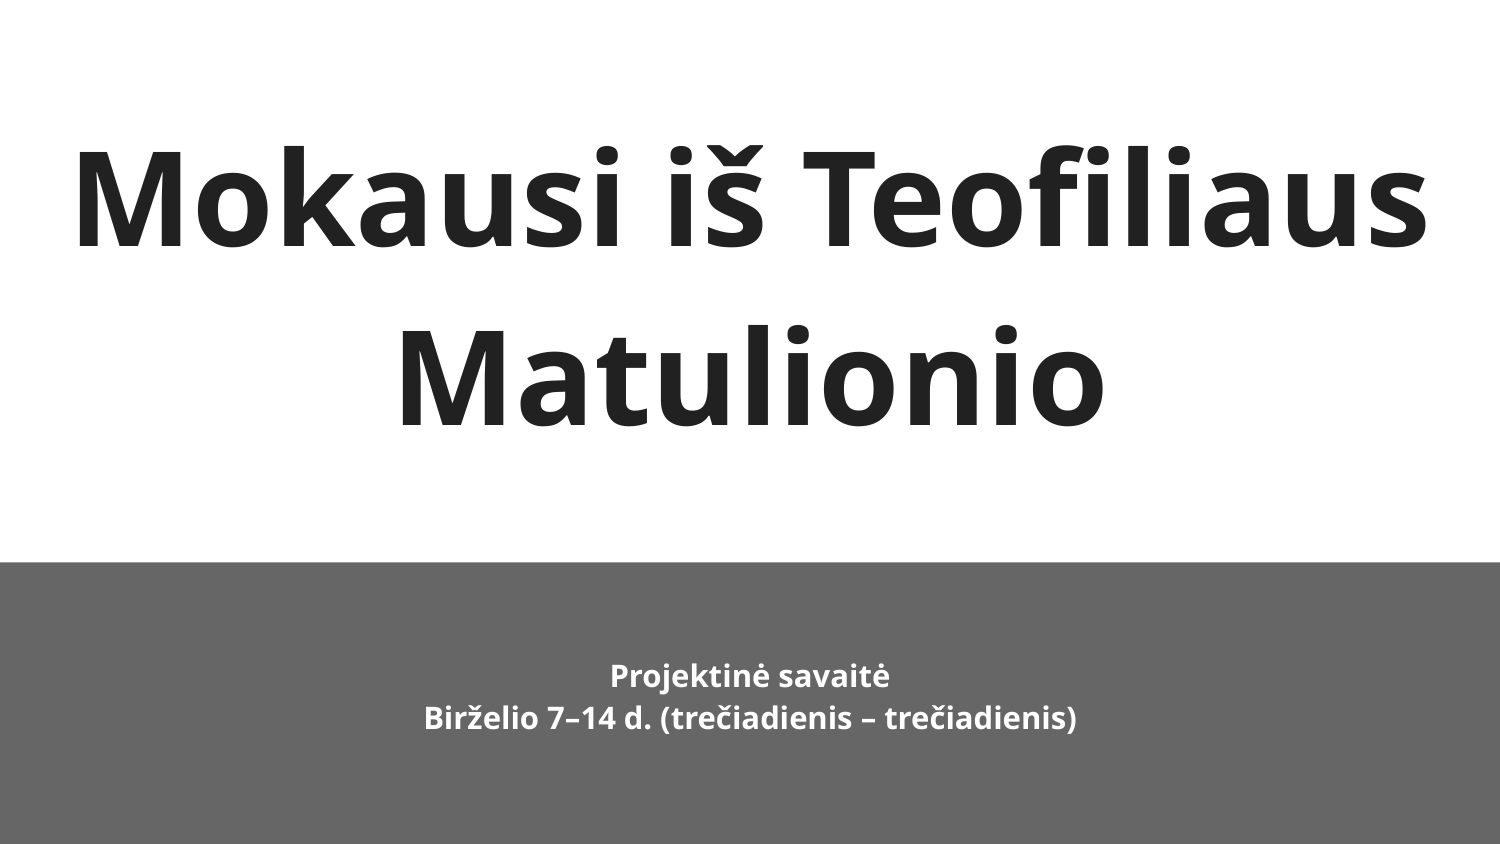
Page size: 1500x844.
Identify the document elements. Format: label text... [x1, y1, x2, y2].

title Mokausi iš Teofiliaus Matulionio [51, 64, 1449, 506]
subtitle Projektinė savaitė Birželio 7–14 d. (trečiadienis – trečiadienis) [51, 638, 1449, 755]
